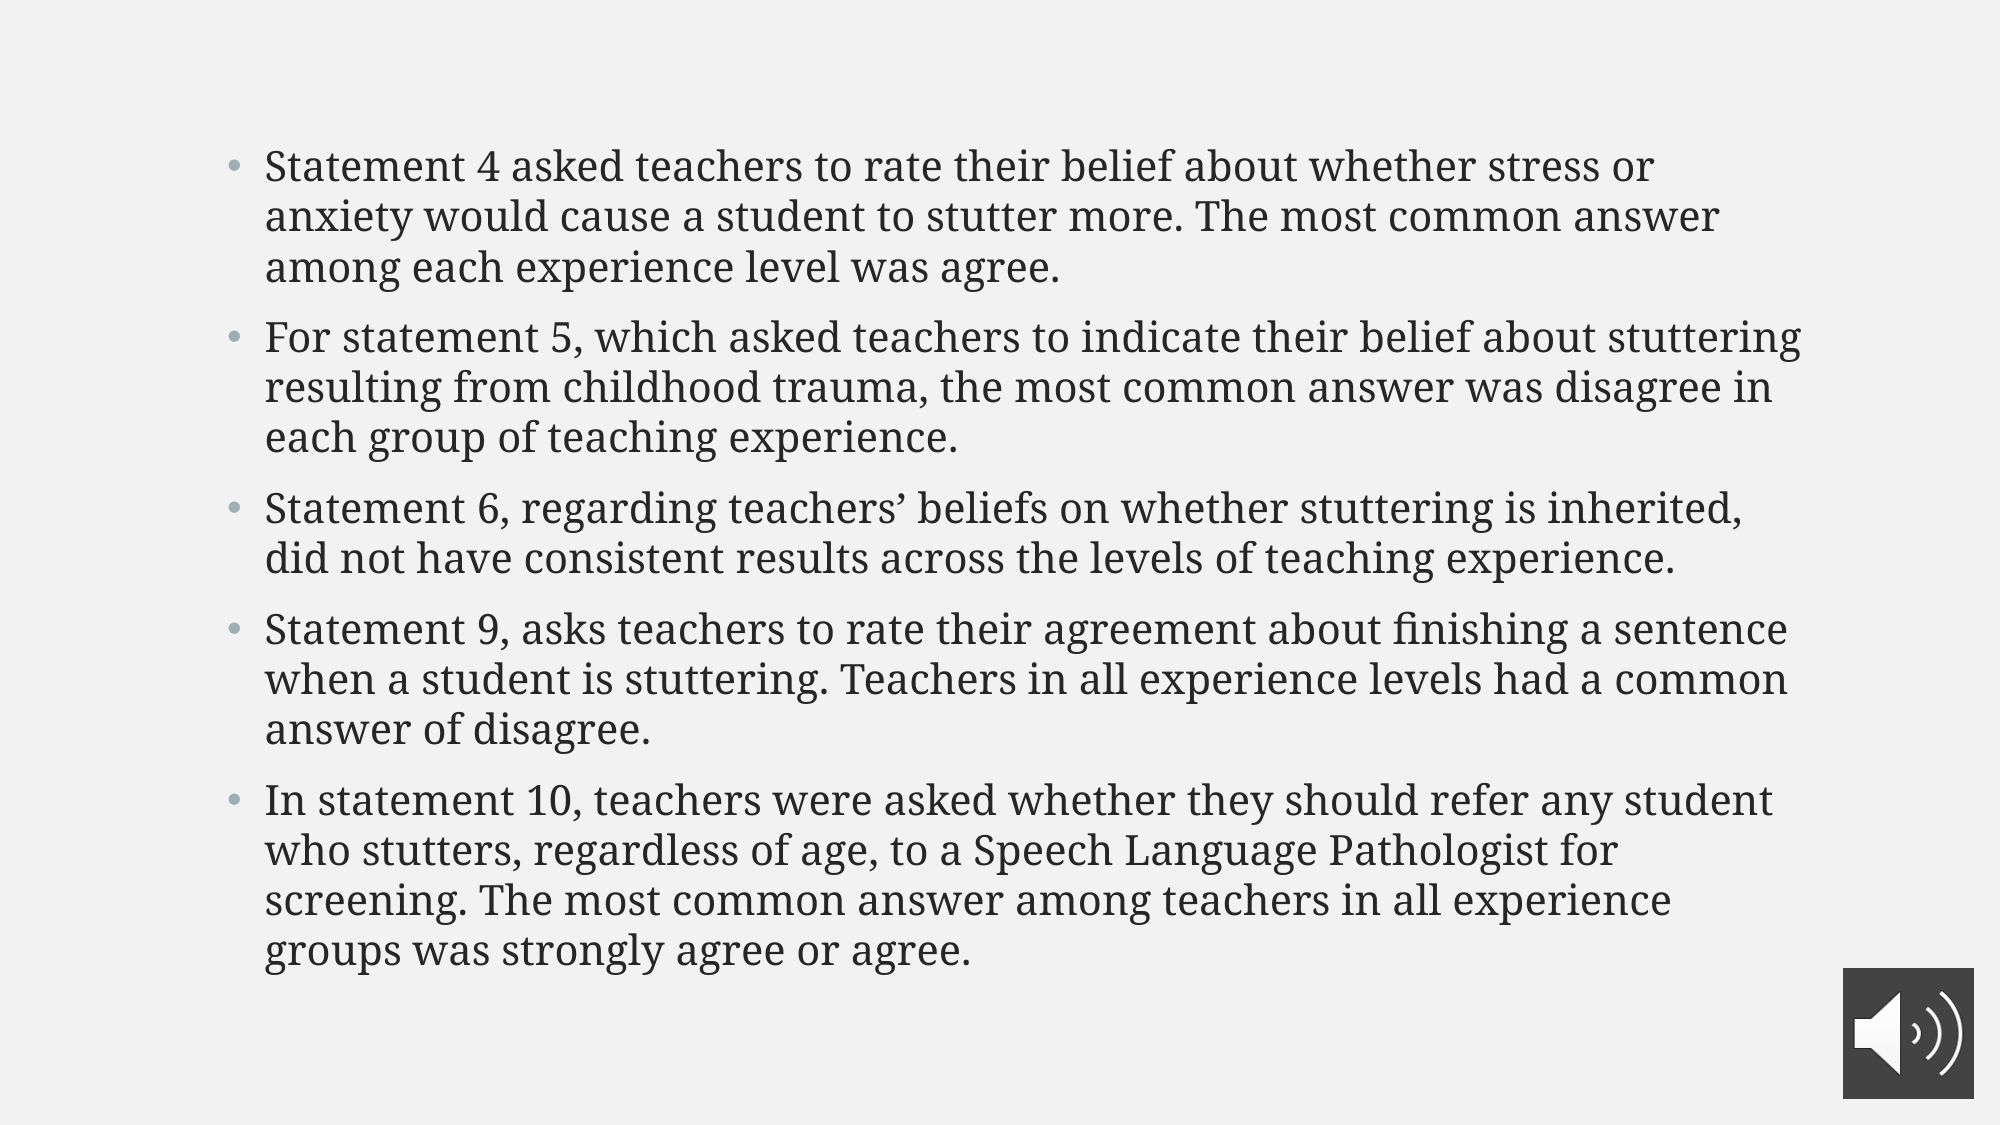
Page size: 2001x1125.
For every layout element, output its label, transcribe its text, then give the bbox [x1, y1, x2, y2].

list Statement 4 asked teachers to rate their belief about whether stress or anxiety would cause a student to stutter more. The most common answer among each experience level was agree. For statement 5, which asked teachers to indicate their belief about stuttering resulting from childhood trauma, the most common answer was disagree in each group of teaching experience. Statement 6, regarding teachers’ beliefs on whether stuttering is inherited, did not have consistent results across the levels of teaching experience. Statement 9, asks teachers to rate their agreement about finishing a sentence when a student is stuttering. Teachers in all experience levels had a common answer of disagree. In statement 10, teachers were asked whether they should refer any student who stutters, regardless of age, to a Speech Language Pathologist for screening. The most common answer among teachers in all experience groups was strongly agree or agree. [212, 132, 1822, 1003]
picture [1841, 966, 1975, 1100]
